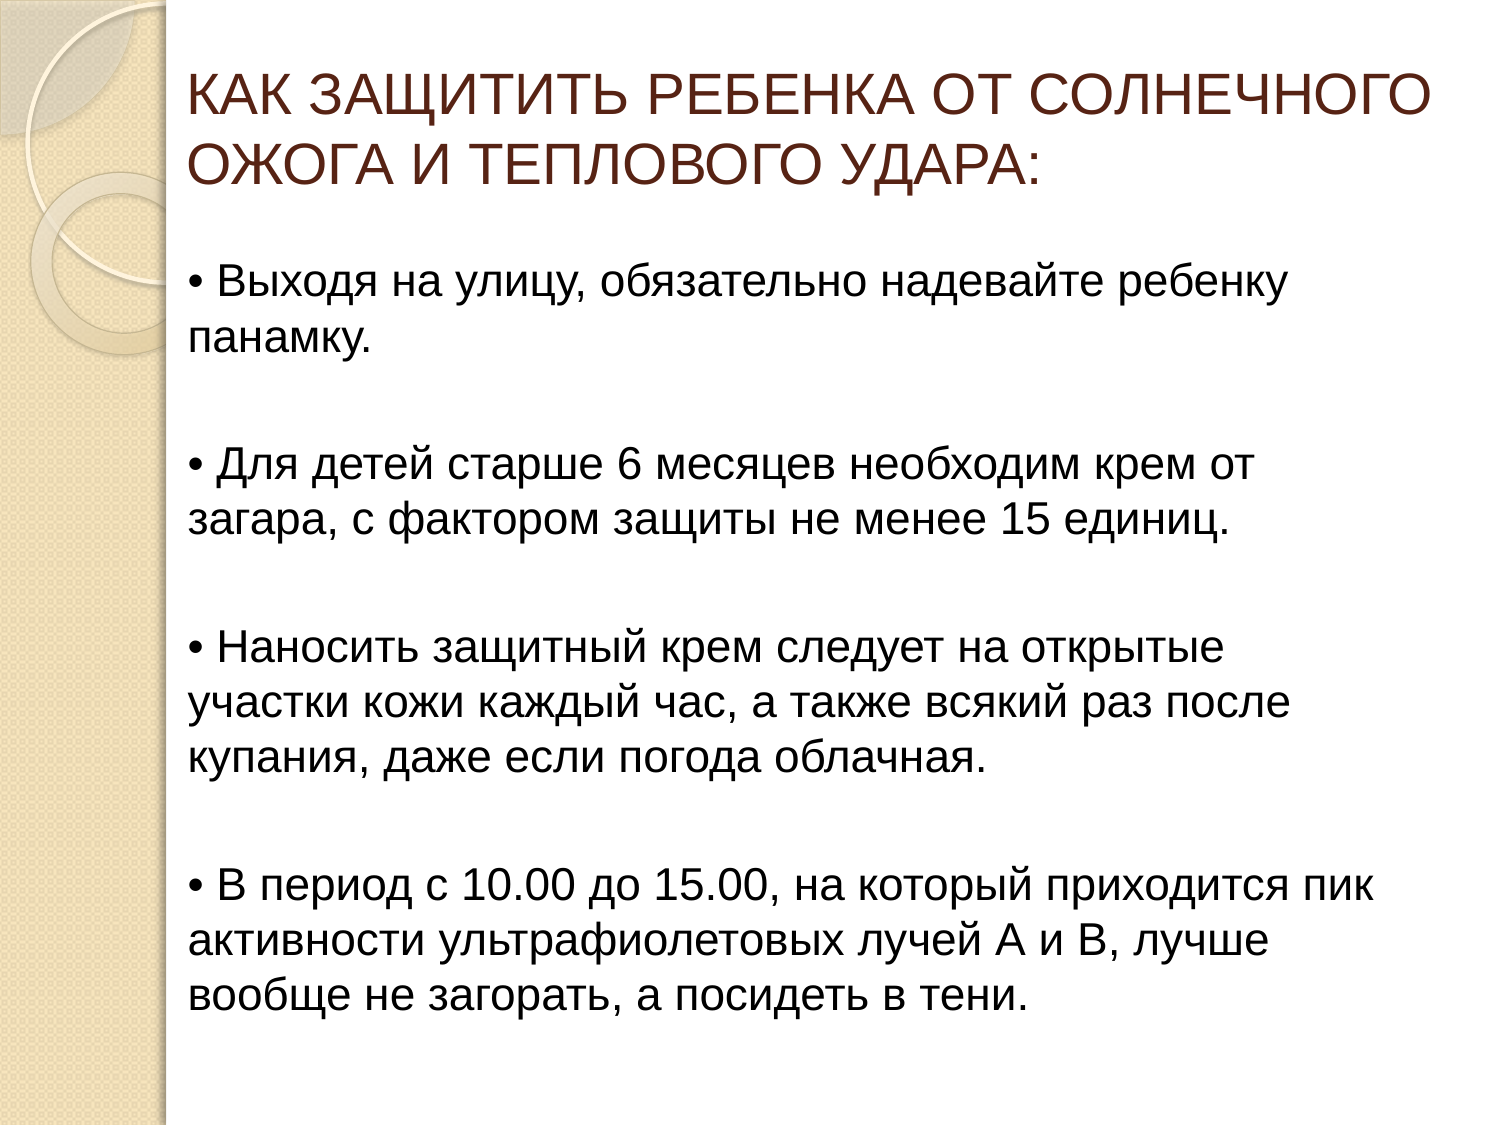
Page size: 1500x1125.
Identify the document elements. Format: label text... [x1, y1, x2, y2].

list • Выходя на улицу, обязательно надевайте ребенку панамку. • Для детей старше 6 месяцев необходим крем от загара, с фактором защиты не менее 15 единиц. • Наносить защитный крем следует на открытые участки кожи каждый час, а также всякий раз после купания, даже если погода облачная. • В период с 10.00 до 15.00, на который приходится пик активности ультрафиолетовых лучей А и В, лучше вообще не загорать, а посидеть в тени. [159, 243, 1390, 1031]
title КАК ЗАЩИТИТЬ РЕБЕНКА ОТ СОЛНЕЧНОГО ОЖОГА И ТЕПЛОВОГО УДАРА: [171, 19, 1466, 233]
